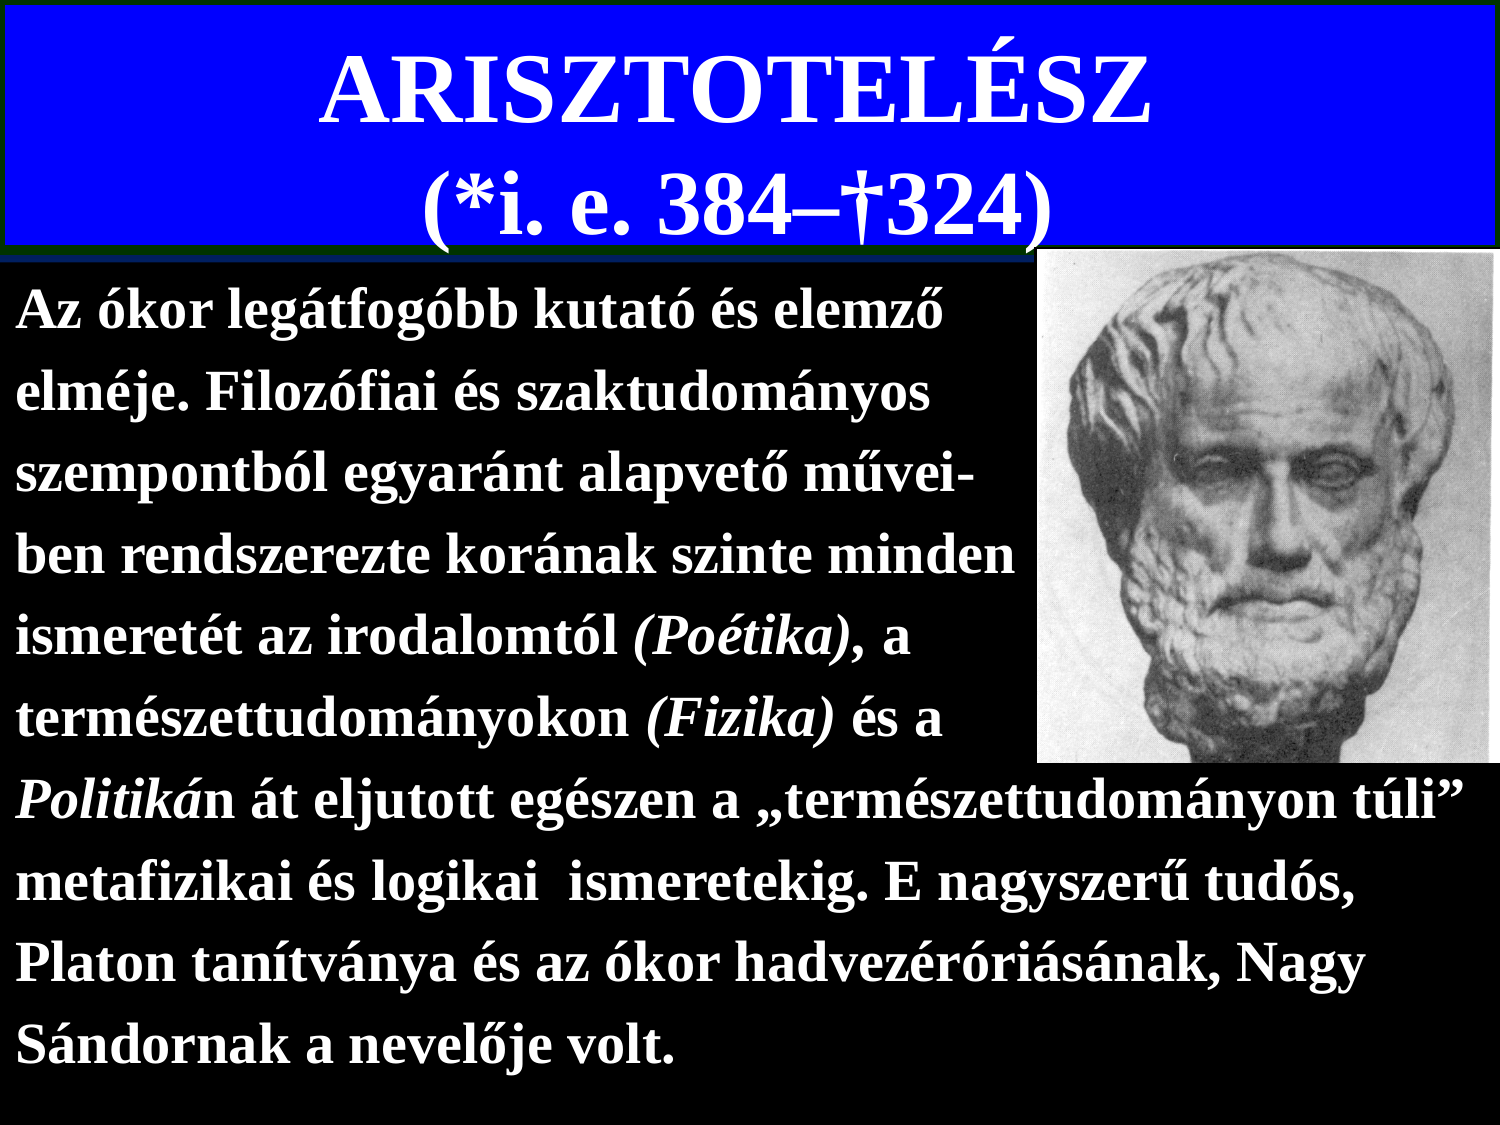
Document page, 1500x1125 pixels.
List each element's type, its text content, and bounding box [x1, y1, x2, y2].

list Az ókor legátfogóbb kutató és elemző elméje. Filozófiai és szaktudományos szempontból egyaránt alapvető művei- ben rendszerezte korának szinte minden ismeretét az irodalomtól (Poétika), a természettudományokon (Fizika) és a Politikán át eljutott egészen a „természettudományon túli” metafizikai és logikai ismeretekig. E nagyszerű tudós, Platon tanítványa és az ókor hadvezéróriásának, Nagy Sándornak a nevelője volt. [0, 262, 1500, 1125]
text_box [1037, 249, 1500, 763]
title ARISZTOTELÉSZ (*i. e. 384–†324) [0, 0, 1500, 250]
